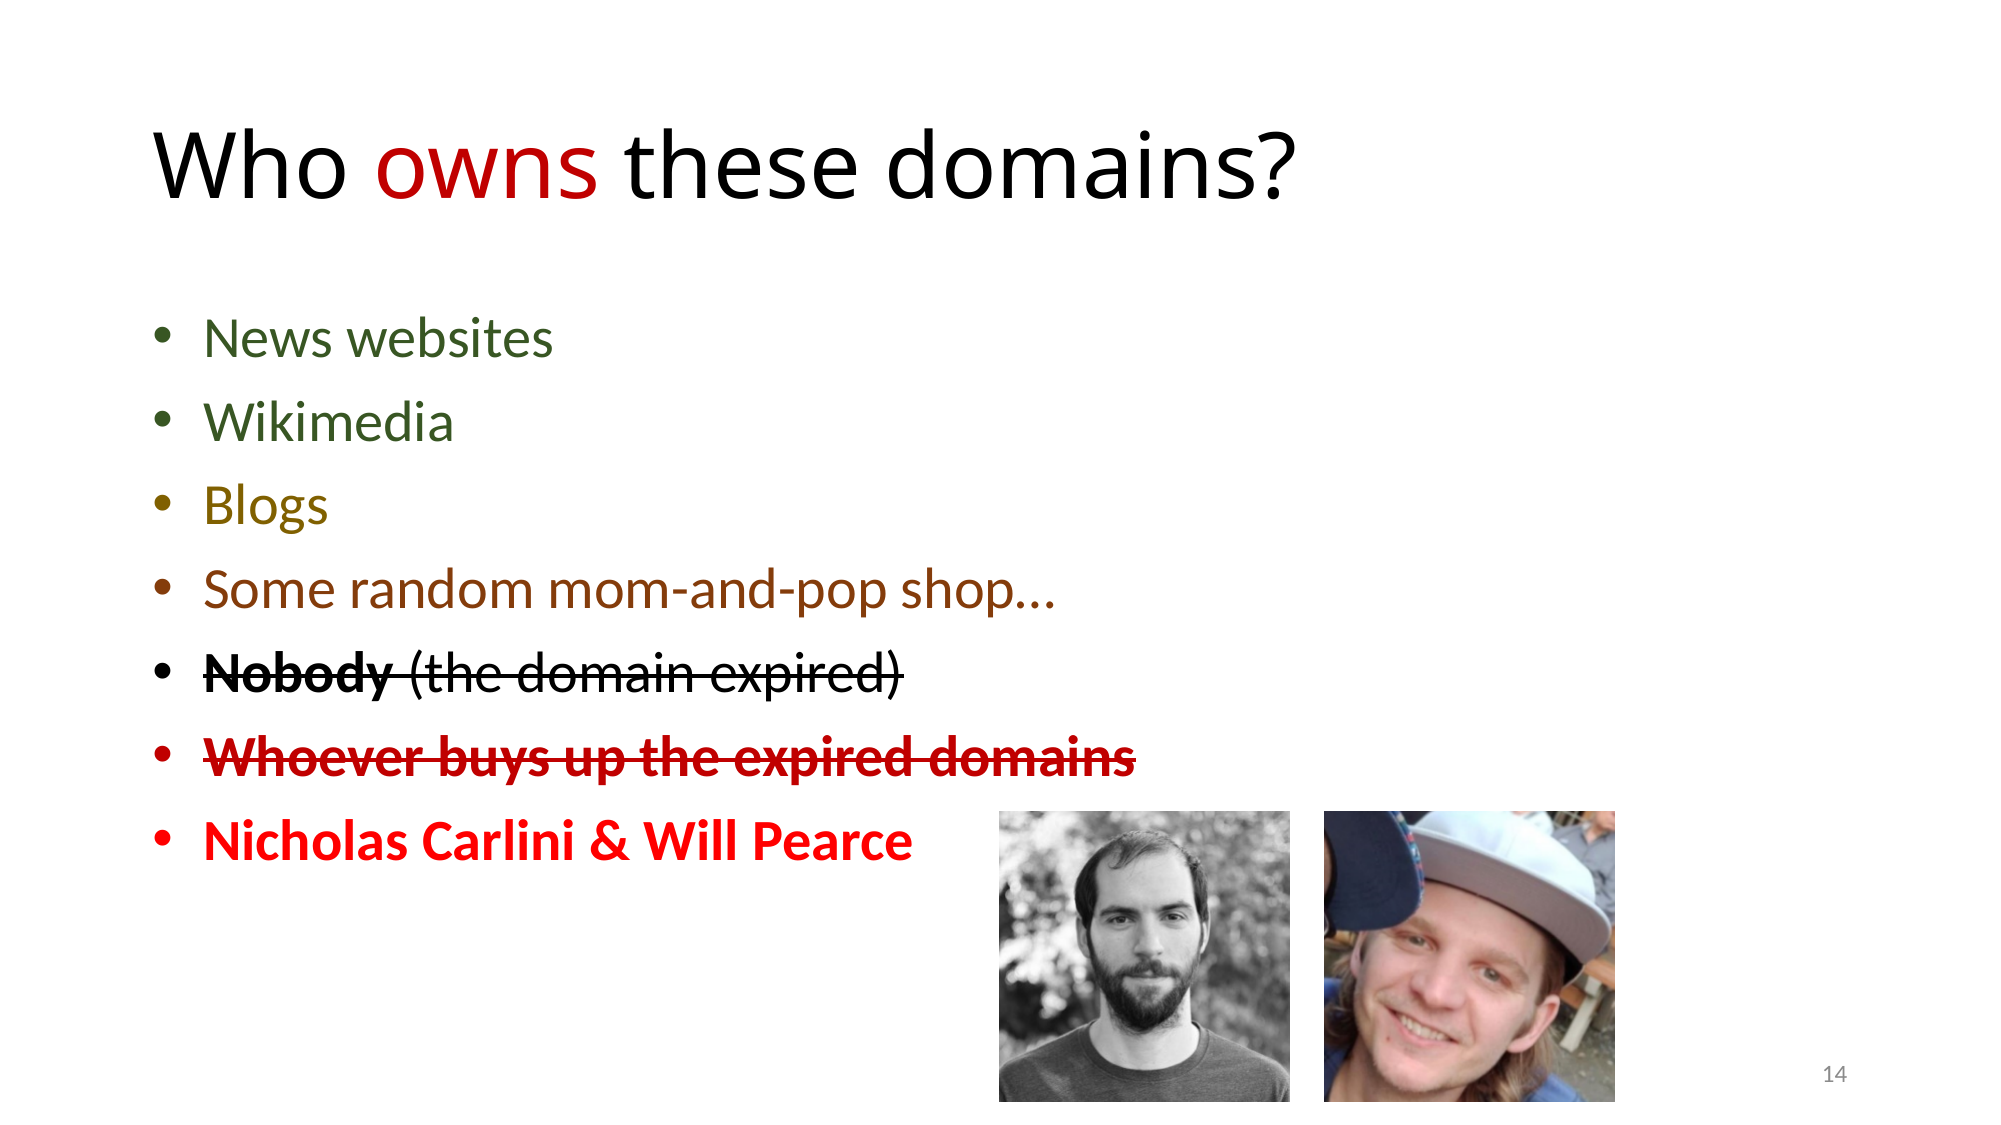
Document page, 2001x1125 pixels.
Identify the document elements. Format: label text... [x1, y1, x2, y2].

picture [999, 811, 1290, 1102]
slide_number 14 [1412, 1042, 1863, 1103]
title Who owns these domains? [137, 59, 1863, 278]
list News websites Wikimedia Blogs Some random mom-and-pop shop… Nobody (the domain expired) Whoever buys up the expired domains Nicholas Carlini & Will Pearce [137, 299, 1863, 1014]
picture [1324, 811, 1615, 1102]
